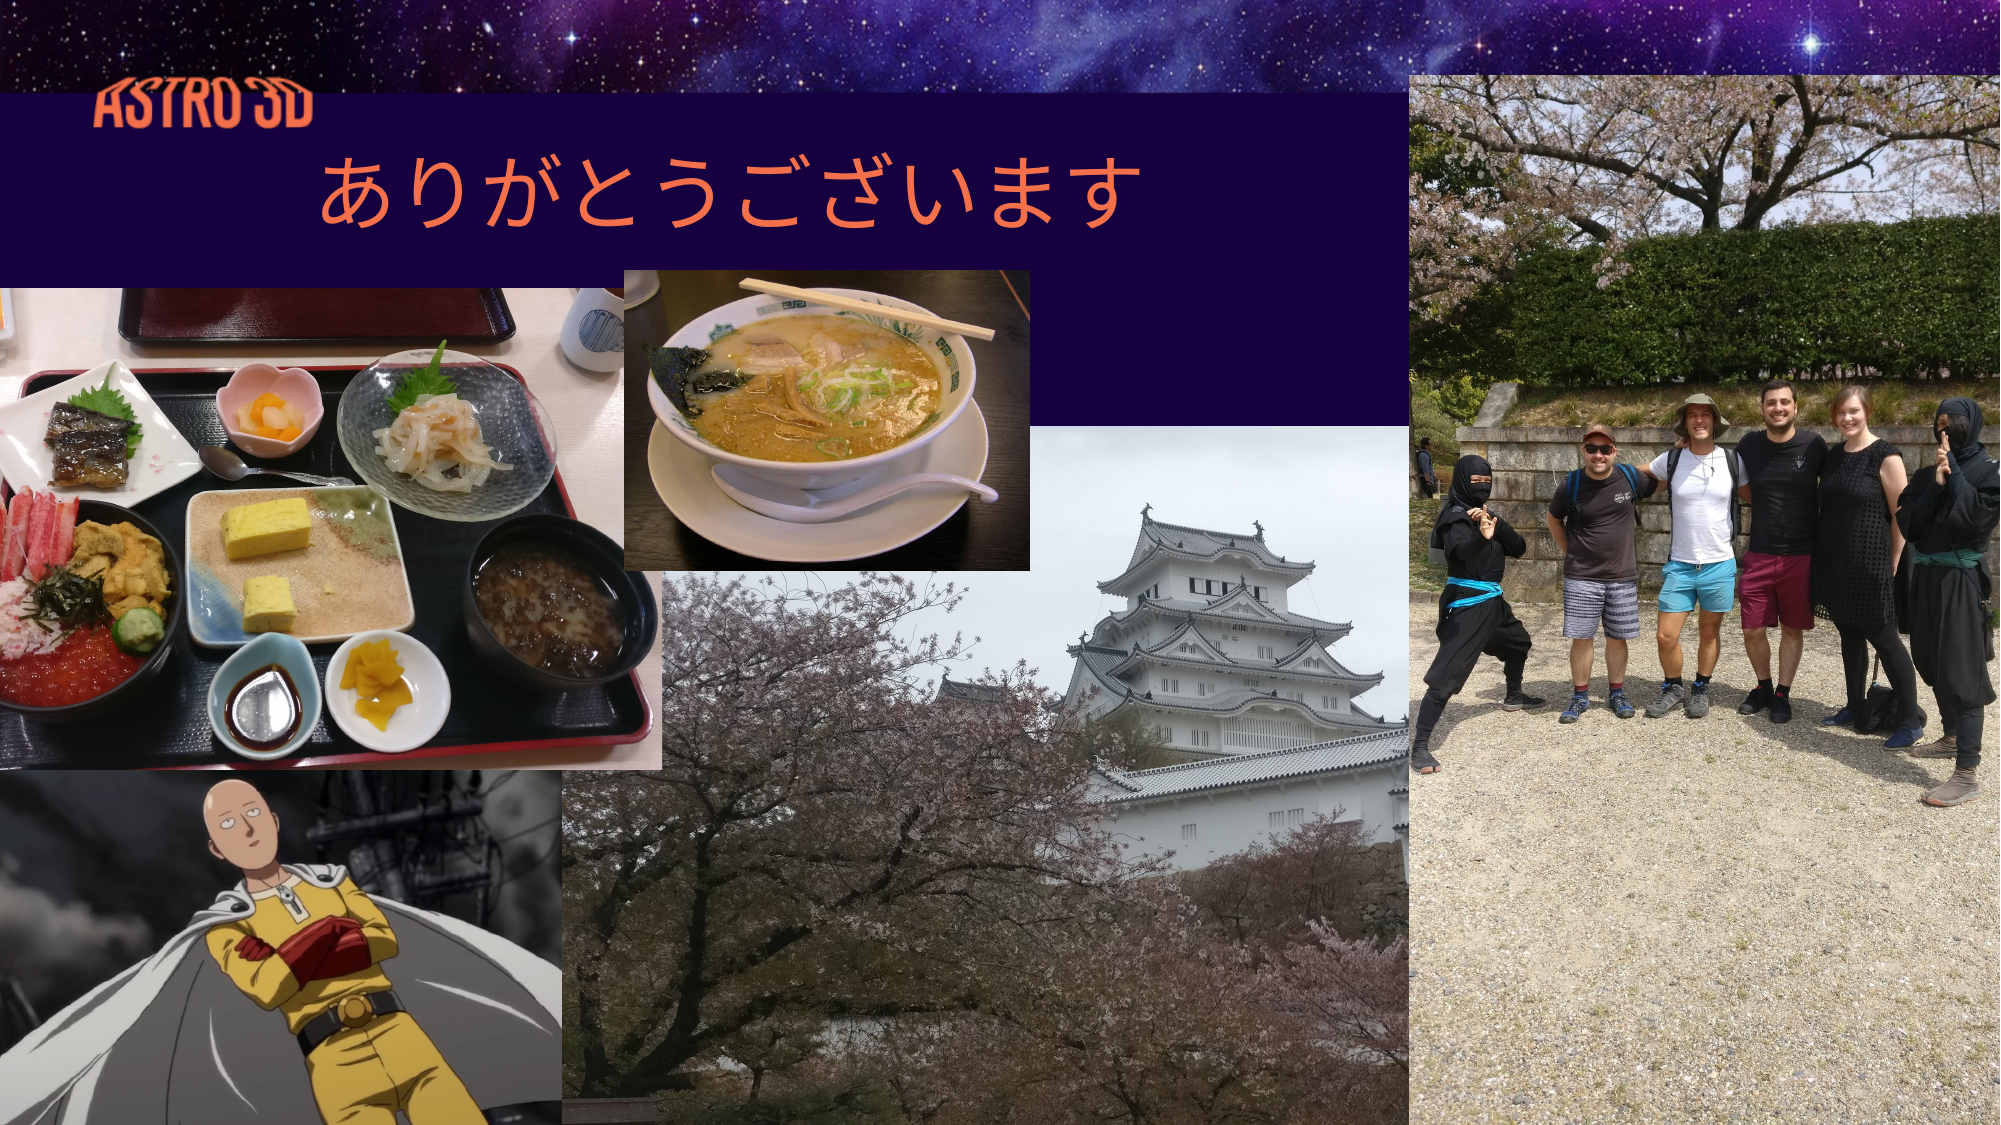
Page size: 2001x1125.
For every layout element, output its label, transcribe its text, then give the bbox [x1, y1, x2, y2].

title ありがとうございます [0, 104, 1404, 291]
picture [0, 0, 2000, 1125]
